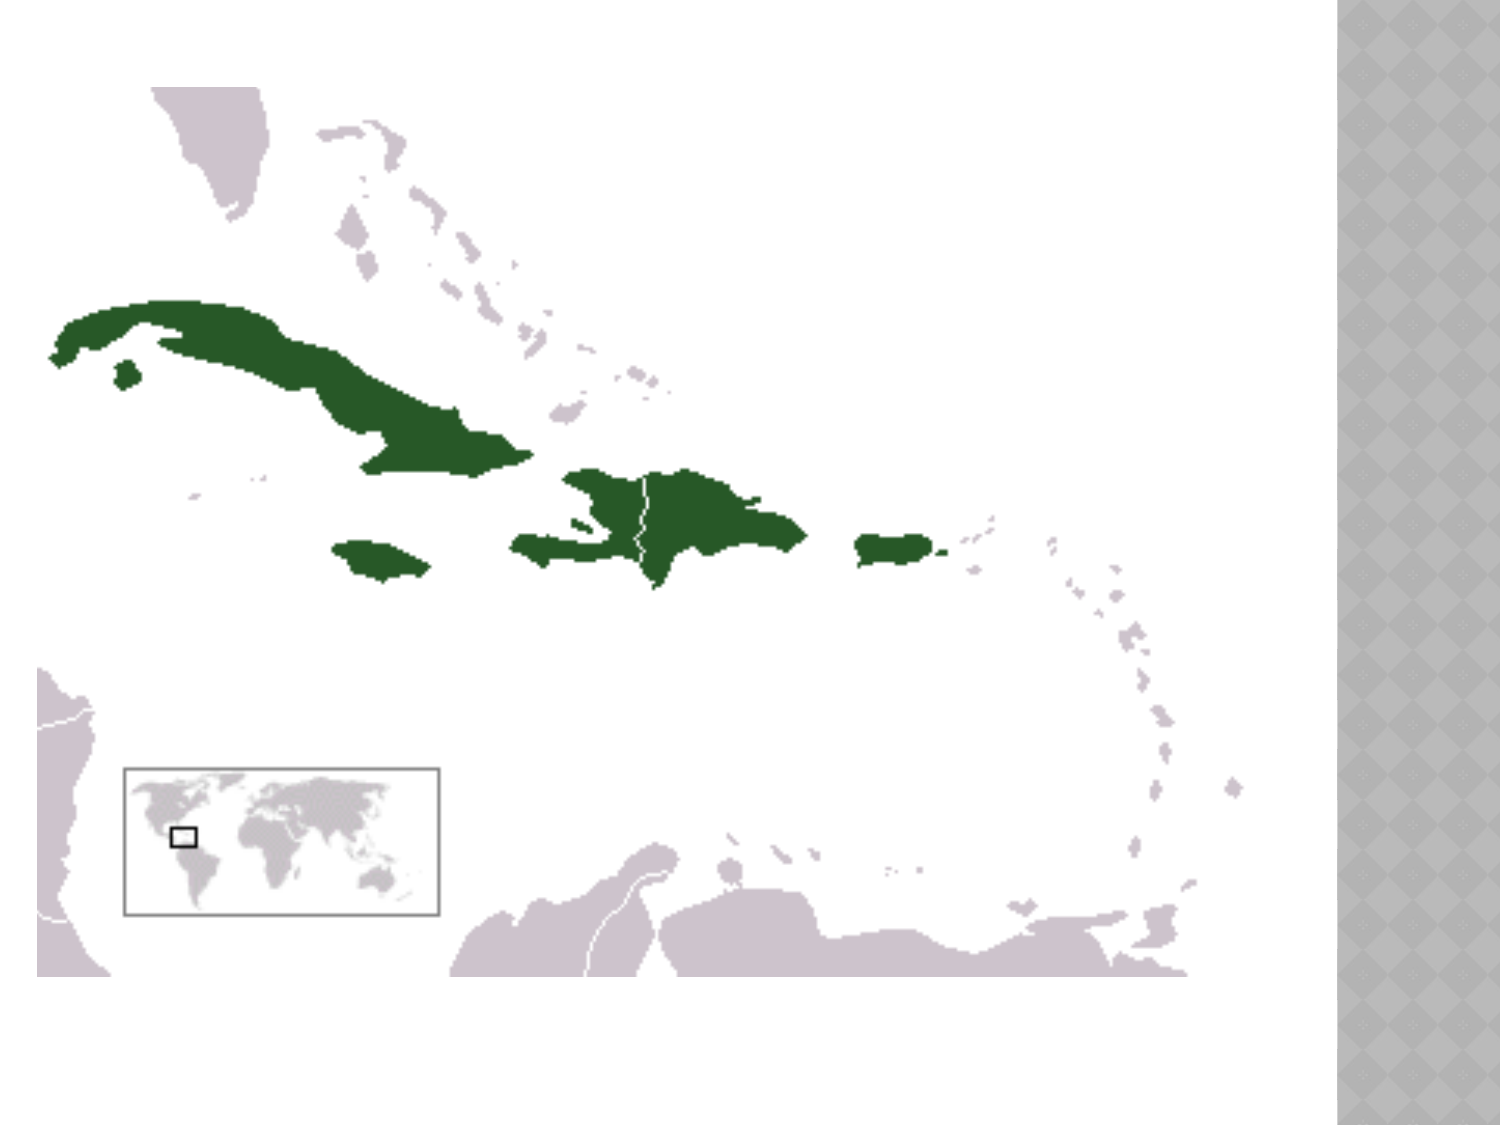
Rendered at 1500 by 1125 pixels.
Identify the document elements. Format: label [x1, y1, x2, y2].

picture [37, 87, 1263, 977]
